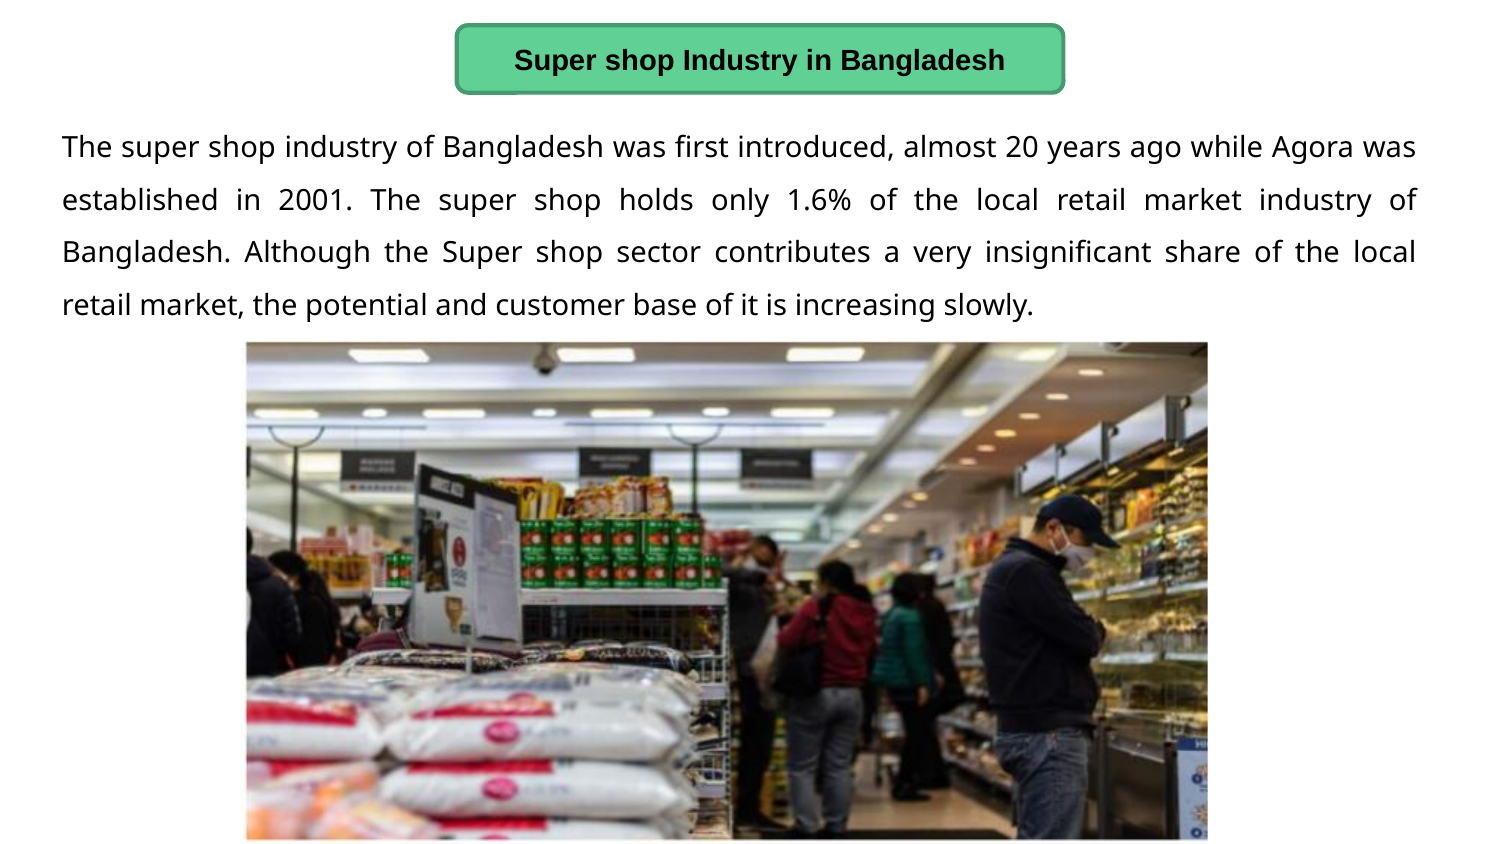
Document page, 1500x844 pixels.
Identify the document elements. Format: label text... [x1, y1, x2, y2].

text_box The super shop industry of Bangladesh was first introduced, almost 20 years ago while Agora was established in 2001. The super shop holds only 1.6% of the local retail market industry of Bangladesh. Although the Super shop sector contributes a very insignificant share of the local retail market, the potential and customer base of it is increasing slowly. [47, 103, 1433, 329]
text_box Super shop Industry in Bangladesh [454, 23, 1066, 95]
picture [240, 341, 1208, 844]
